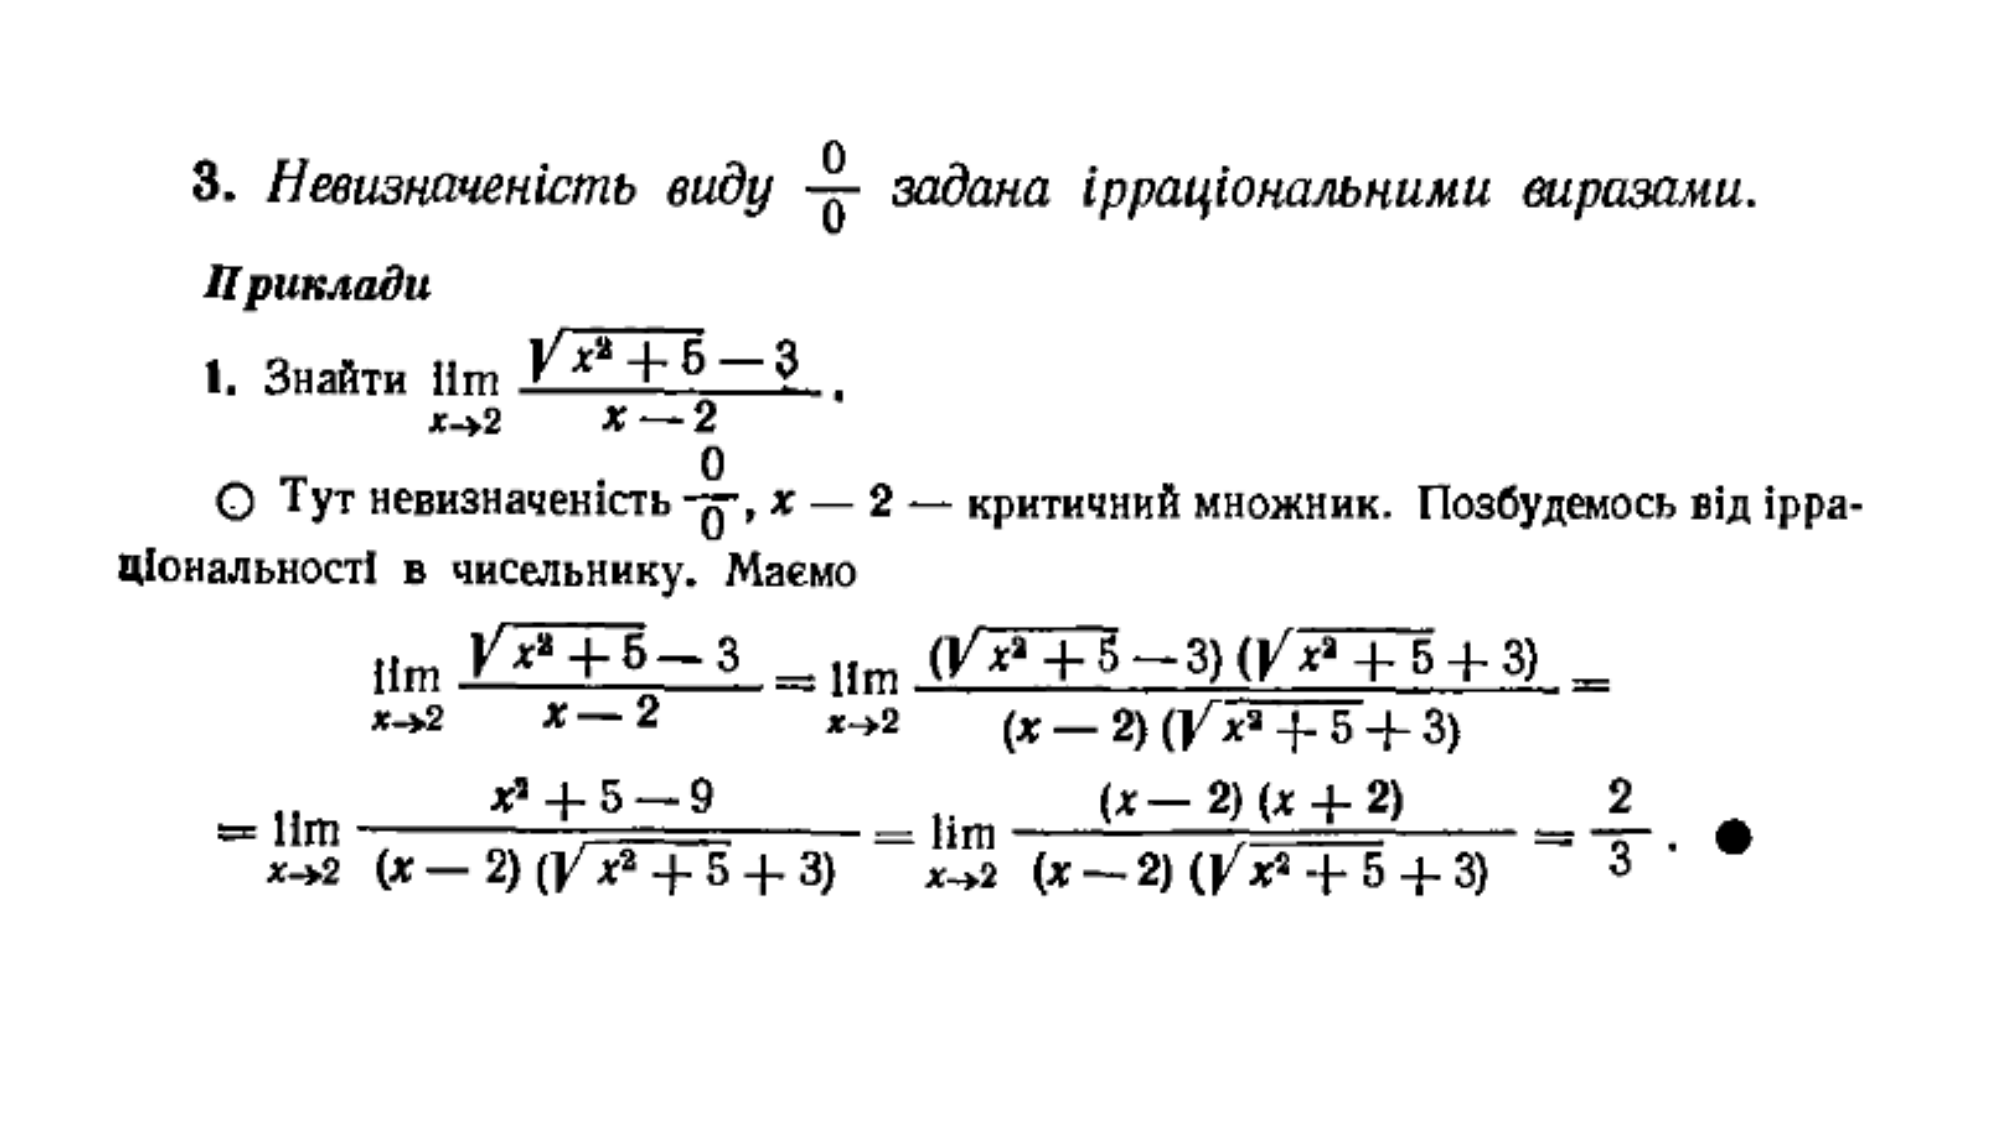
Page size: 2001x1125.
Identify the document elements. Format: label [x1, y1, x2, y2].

subtitle [112, 128, 1900, 935]
